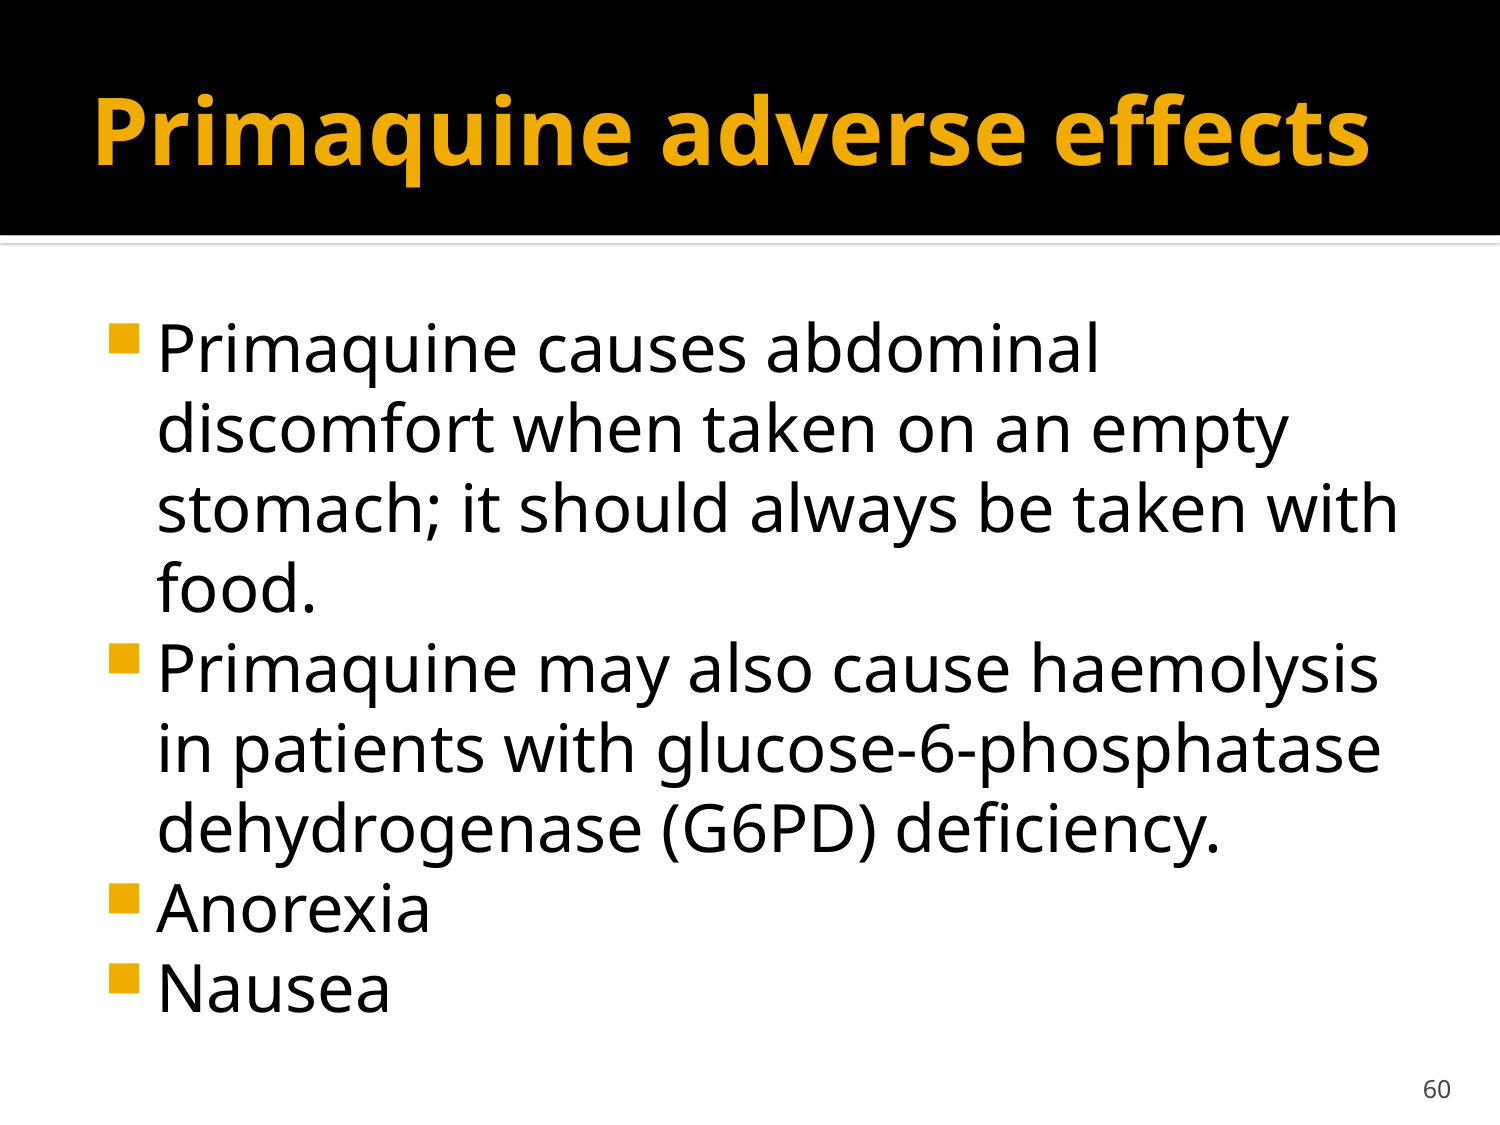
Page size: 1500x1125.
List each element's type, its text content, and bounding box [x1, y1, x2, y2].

title Primaquine adverse effects [75, 25, 1425, 231]
list Primaquine causes abdominal discomfort when taken on an empty stomach; it should always be taken with food. Primaquine may also cause haemolysis in patients with glucose-6-phosphatase dehydrogenase (G6PD) deficiency. Anorexia Nausea [75, 291, 1425, 1050]
slide_number 60 [1345, 1062, 1467, 1108]
